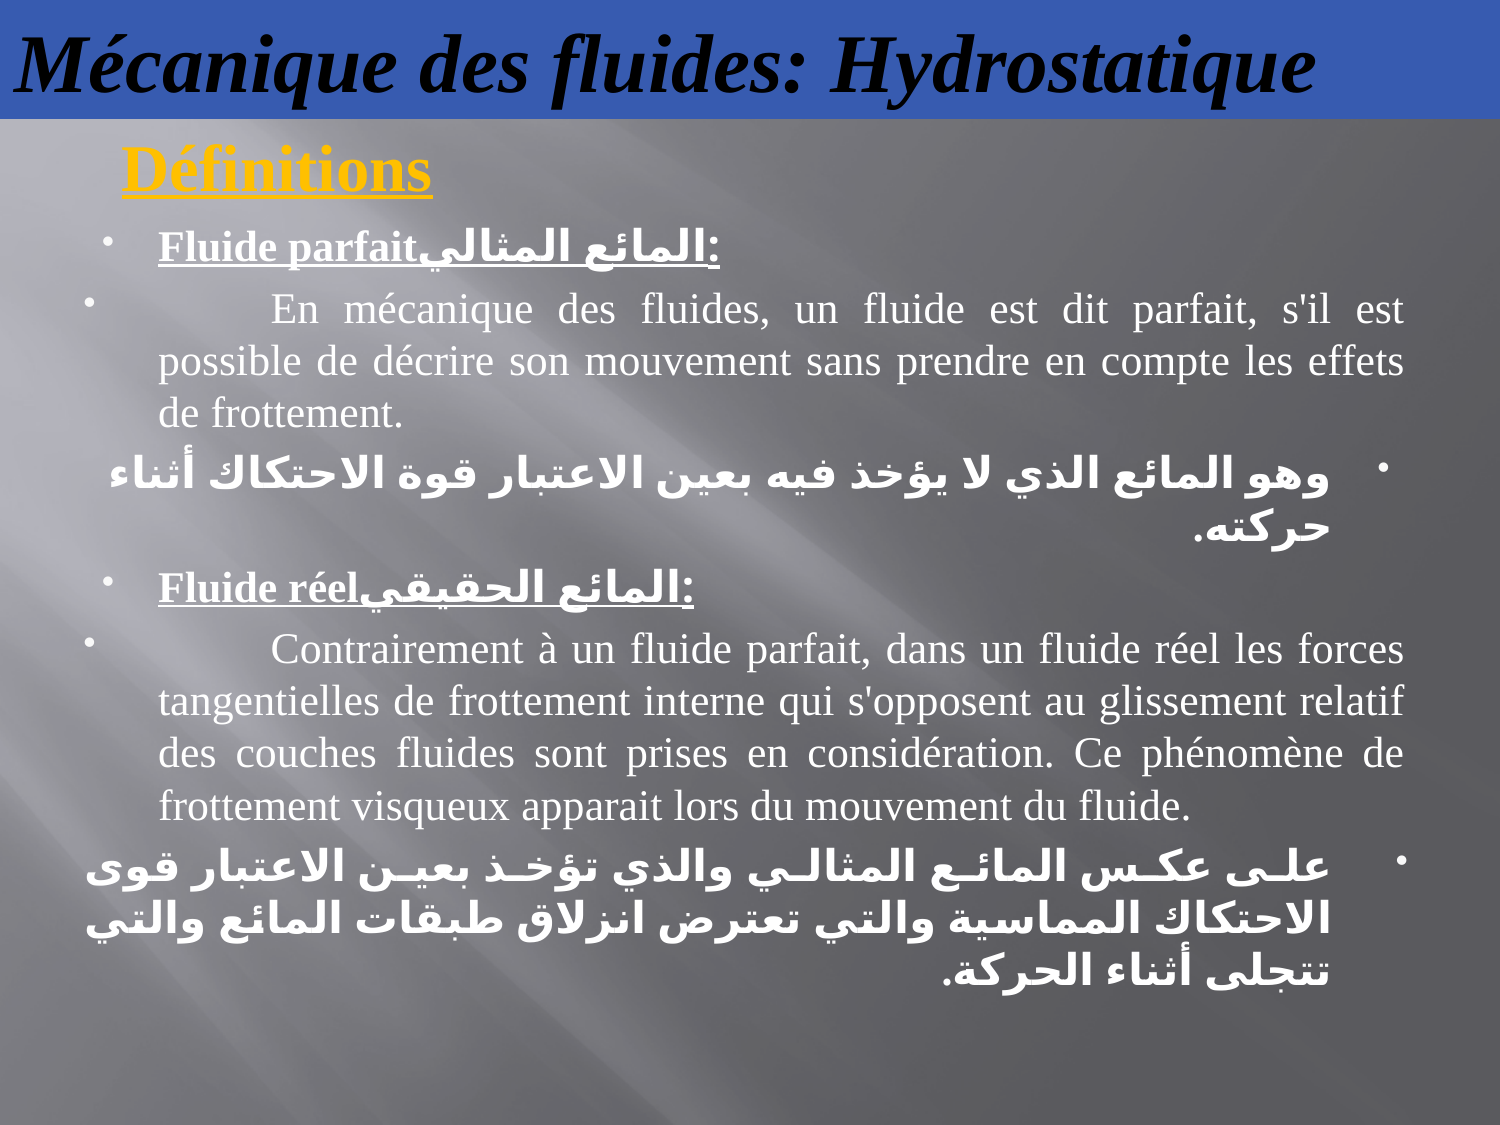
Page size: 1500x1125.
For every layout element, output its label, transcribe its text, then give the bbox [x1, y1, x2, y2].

list Fluide parfaitالمائع المثالي: En mécanique des fluides, un fluide est dit parfait, s'il est possible de décrire son mouvement sans prendre en compte les effets de frottement. وهو المائع الذي لا يؤخذ فيه بعين الاعتبار قوة الاحتكاك أثناء حركته. Fluide réelالمائع الحقيقي: Contrairement à un fluide parfait, dans un fluide réel les forces tangentielles de frottement interne qui s'opposent au glissement relatif des couches fluides sont prises en considération. Ce phénomène de frottement visqueux apparait lors du mouvement du fluide. على عكس المائع المثالي والذي تؤخذ بعين الاعتبار قوى الاحتكاك المماسية والتي تعترض انزلاق طبقات المائع والتي تتجلى أثناء الحركة. [70, 210, 1421, 1055]
text_box Définitions [106, 117, 449, 212]
title Mécanique des fluides: Hydrostatique [0, 0, 1500, 119]
